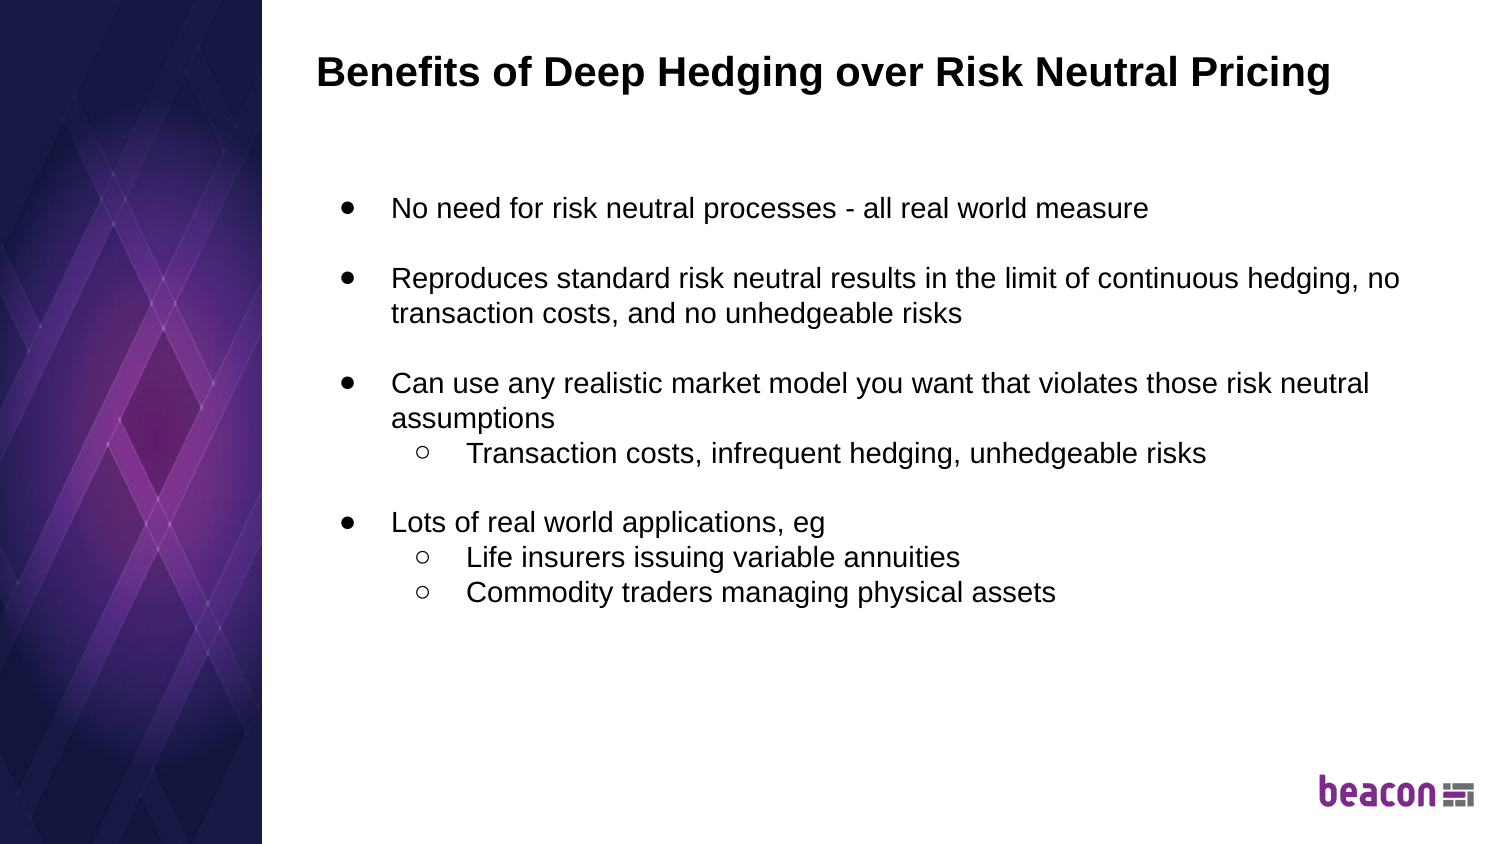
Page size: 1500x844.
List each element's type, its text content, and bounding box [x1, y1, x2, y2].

picture [0, 0, 262, 844]
picture [1318, 769, 1475, 819]
list No need for risk neutral processes - all real world measure Reproduces standard risk neutral results in the limit of continuous hedging, no transaction costs, and no unhedgeable risks Can use any realistic market model you want that violates those risk neutral assumptions Transaction costs, infrequent hedging, unhedgeable risks Lots of real world applications, eg Life insurers issuing variable annuities Commodity traders managing physical assets [301, 139, 1475, 659]
title Benefits of Deep Hedging over Risk Neutral Pricing [301, 23, 1475, 117]
